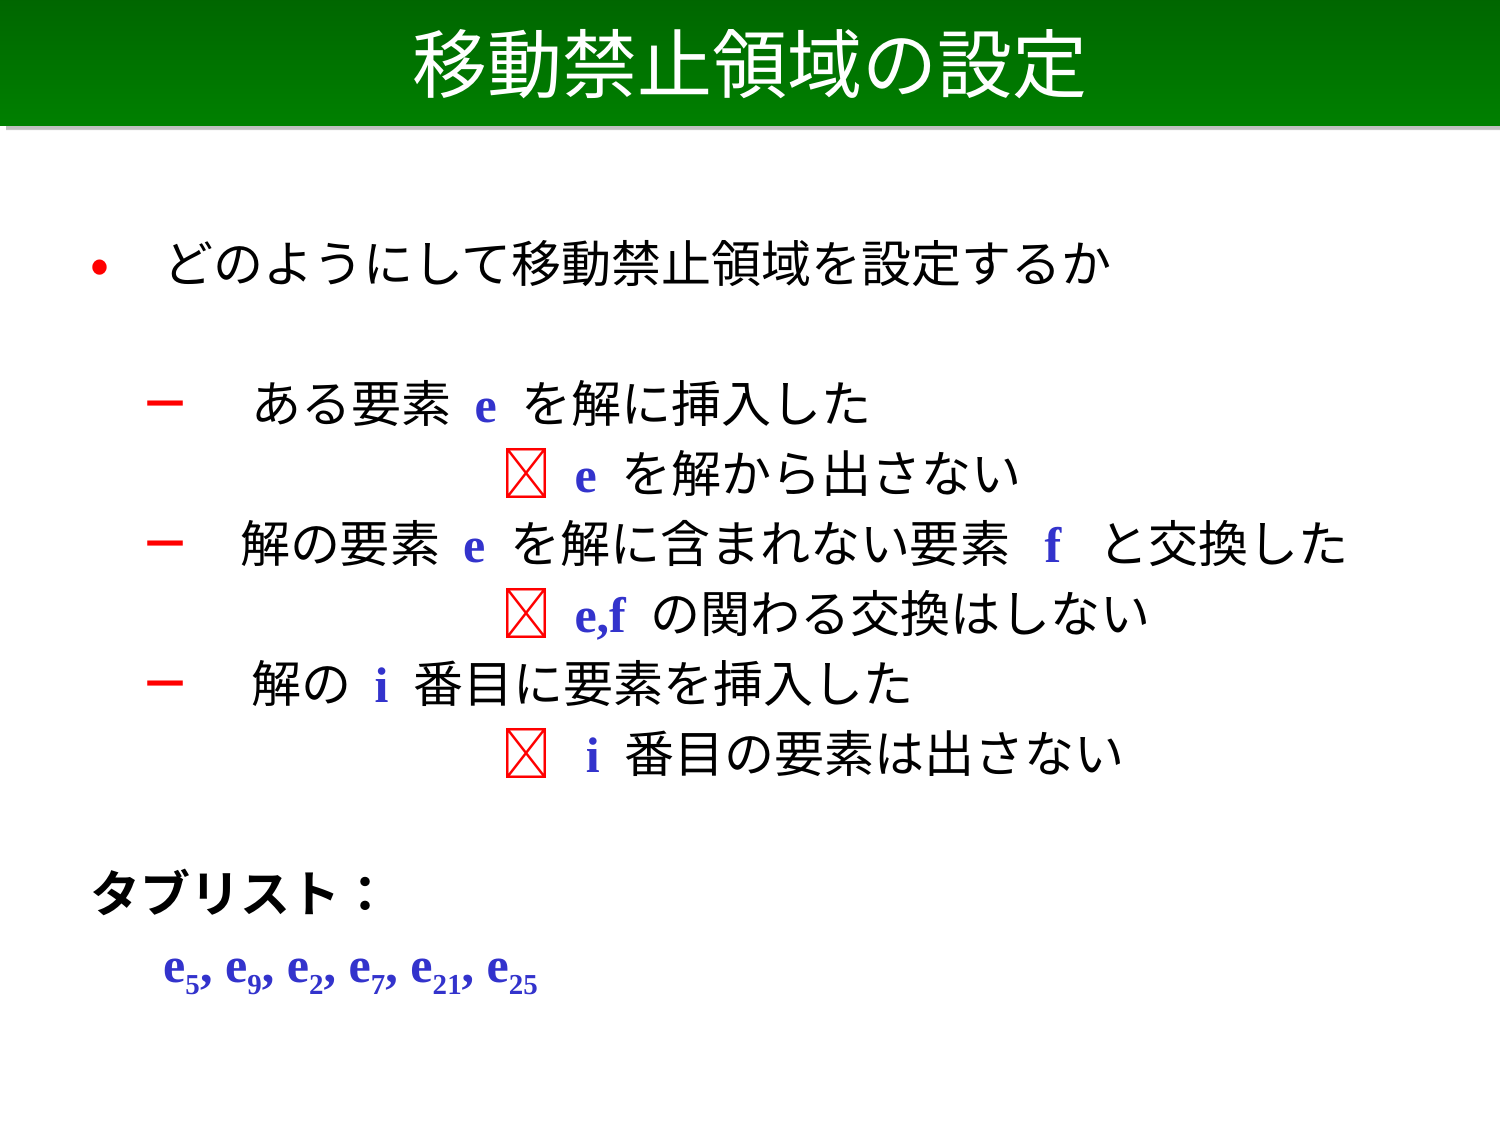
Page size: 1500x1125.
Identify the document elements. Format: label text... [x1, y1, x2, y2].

list • どのようにして移動禁止領域を設定するか － ある要素 e を解に挿入した  e を解から出さない － 解の要素 e を解に含まれない要素 f と交換した  e,f の関わる交換はしない － 解の i 番目に要素を挿入した  i 番目の要素は出さない タブリスト： e5, e9, e2, e7, e21, e25 [74, 224, 1401, 1051]
title 移動禁止領域の設定 [0, 0, 1500, 126]
